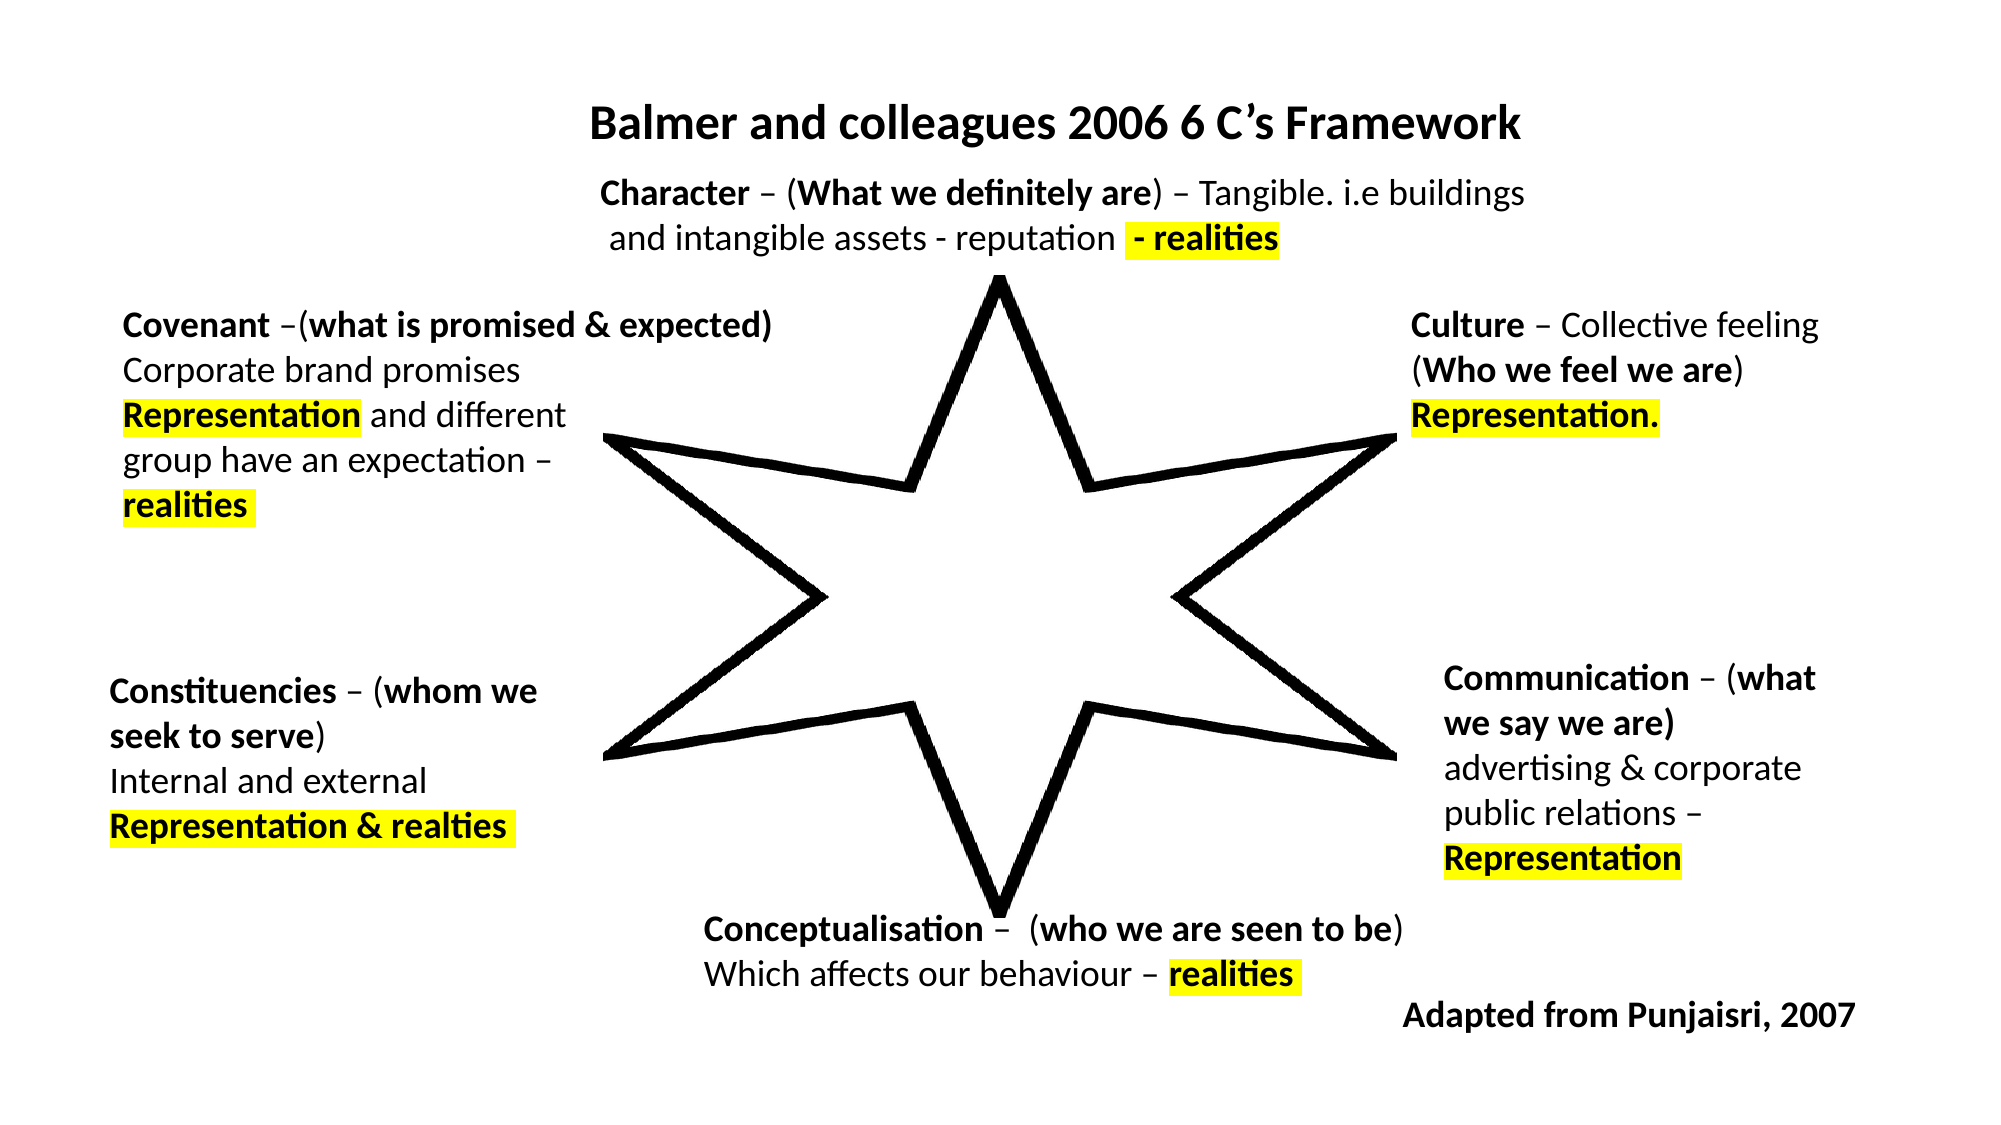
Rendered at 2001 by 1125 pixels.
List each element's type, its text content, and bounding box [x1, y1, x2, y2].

text_box Communication – (what we say we are) advertising & corporate public relations – Representation [1428, 646, 1860, 886]
text_box Character – (What we definitely are) – Tangible. i.e buildings and intangible assets - reputation - realities [585, 160, 1591, 266]
text_box Adapted from Punjaisri, 2007 [1336, 982, 1912, 1043]
text_box Constituencies – (whom we seek to serve) Internal and external Representation & realties [94, 658, 598, 854]
text_box Balmer and colleagues 2006 6 C’s Framework [574, 81, 1659, 157]
picture [603, 274, 1397, 918]
text_box Conceptualisation – (who we are seen to be) Which affects our behaviour – realities [689, 896, 1429, 1002]
text_box Covenant –(what is promised & expected) Corporate brand promises Representation and different group have an expectation – realities [108, 292, 598, 532]
text_box Culture – Collective feeling (Who we feel we are) Representation. [1402, 292, 1877, 442]
